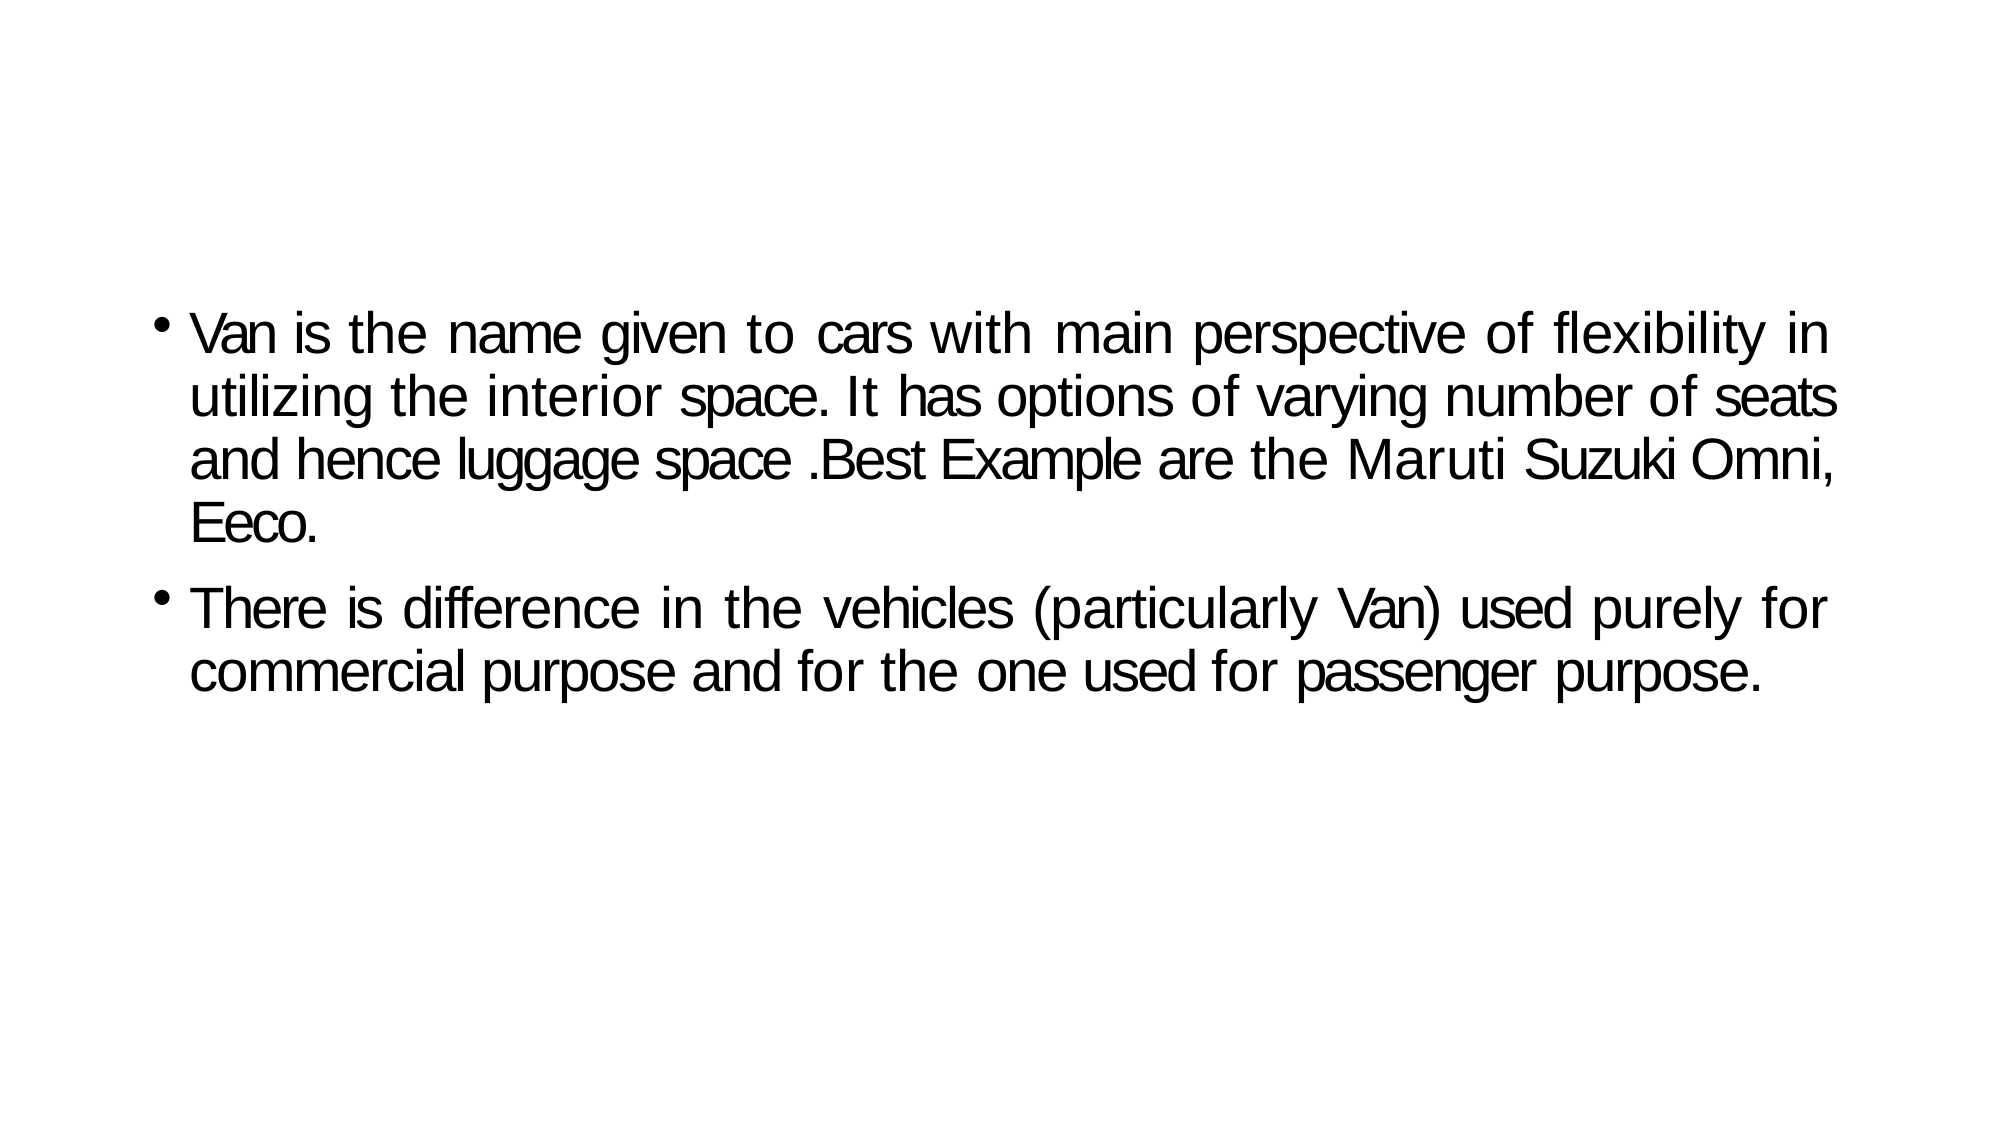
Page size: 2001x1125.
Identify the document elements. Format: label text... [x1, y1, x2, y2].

text_box Van is the name given to cars with main perspective of flexibility in utilizing the interior space. It has options of varying number of seats and hence luggage space .Best Example are the Maruti Suzuki Omni, Eeco. There is difference in the vehicles (particularly Van) used purely for commercial purpose and for the one used for passenger purpose. [150, 294, 1850, 703]
